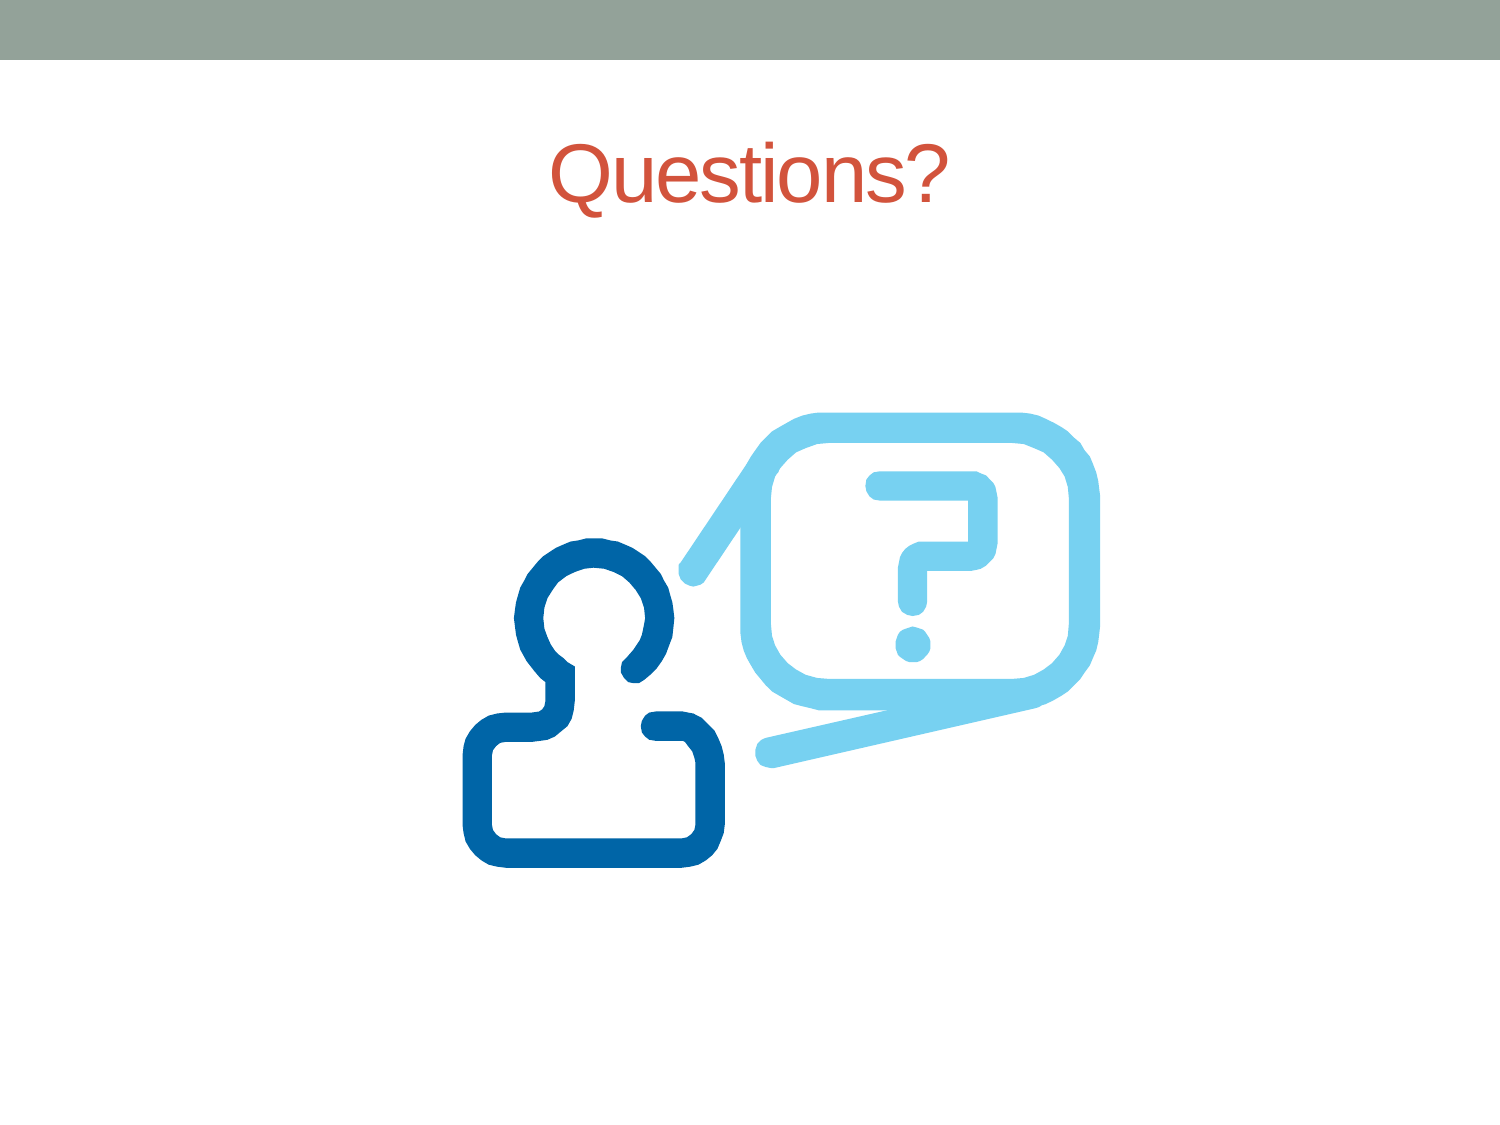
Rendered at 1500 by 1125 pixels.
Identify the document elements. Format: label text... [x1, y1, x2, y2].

title Questions? [75, 87, 1425, 250]
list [462, 412, 1101, 868]
